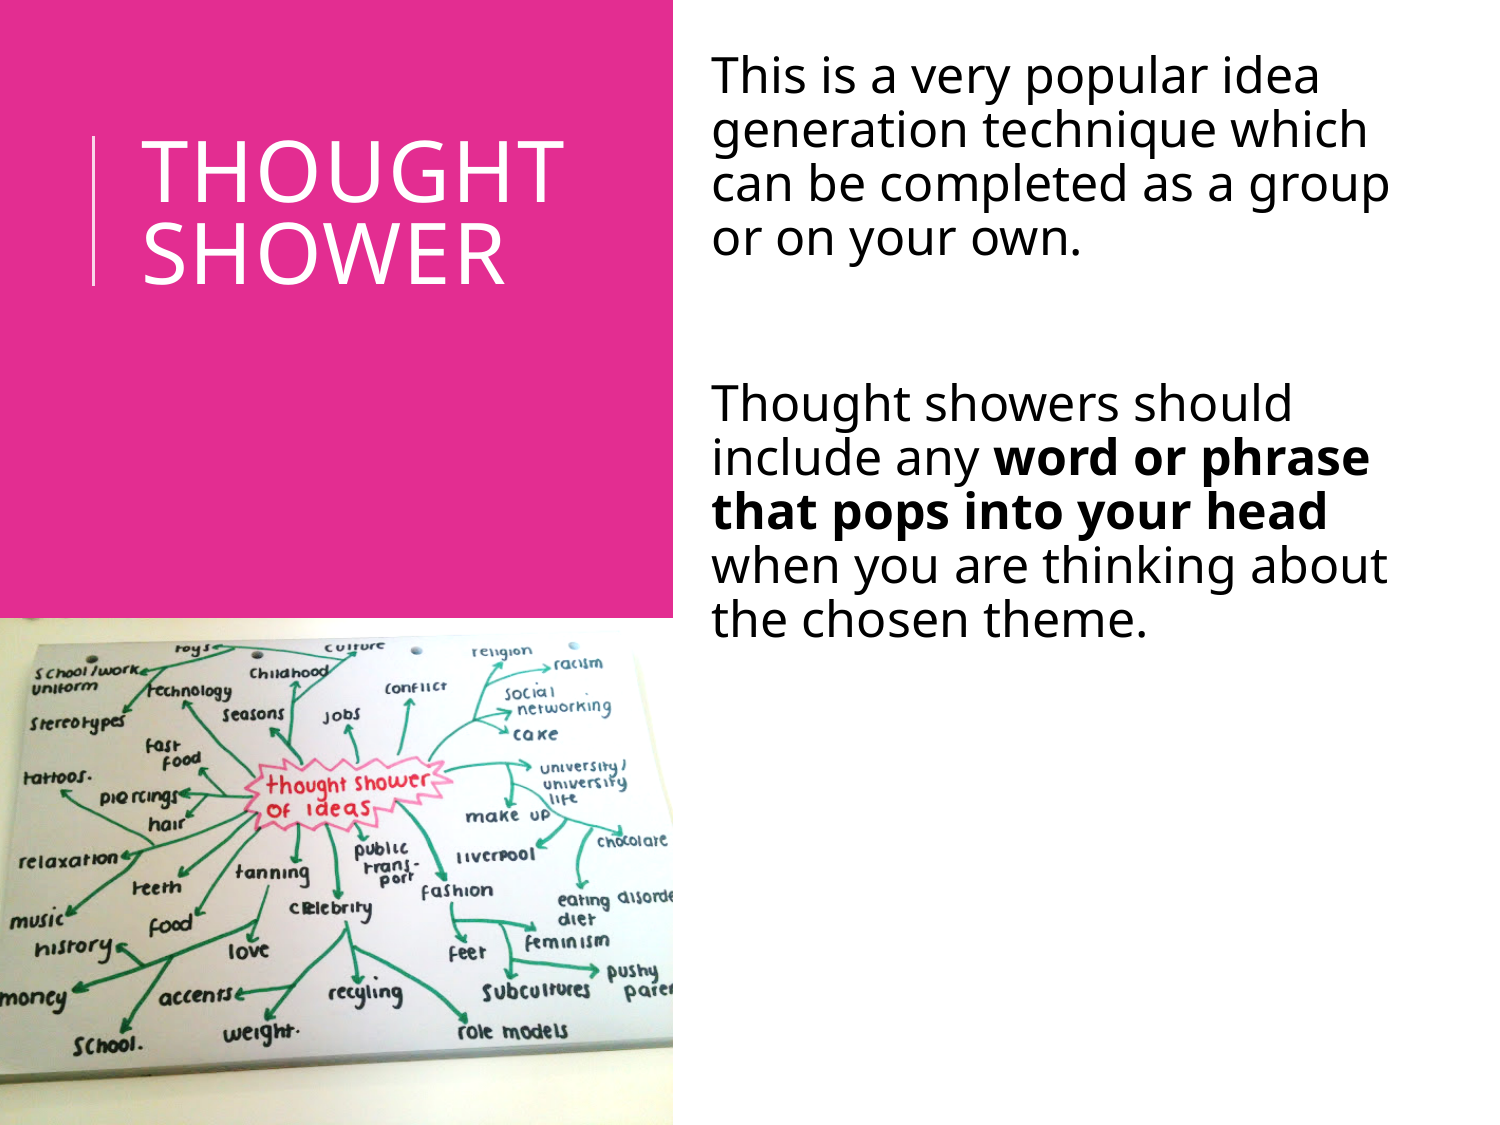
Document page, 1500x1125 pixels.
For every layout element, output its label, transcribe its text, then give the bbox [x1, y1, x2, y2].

list This is a very popular idea generation technique which can be completed as a group or on your own. Thought showers should include any word or phrase that pops into your head when you are thinking about the chosen theme. [704, 42, 1459, 1106]
title Thought shower [126, 96, 591, 342]
picture [0, 618, 674, 1125]
text_box [0, 0, 674, 615]
